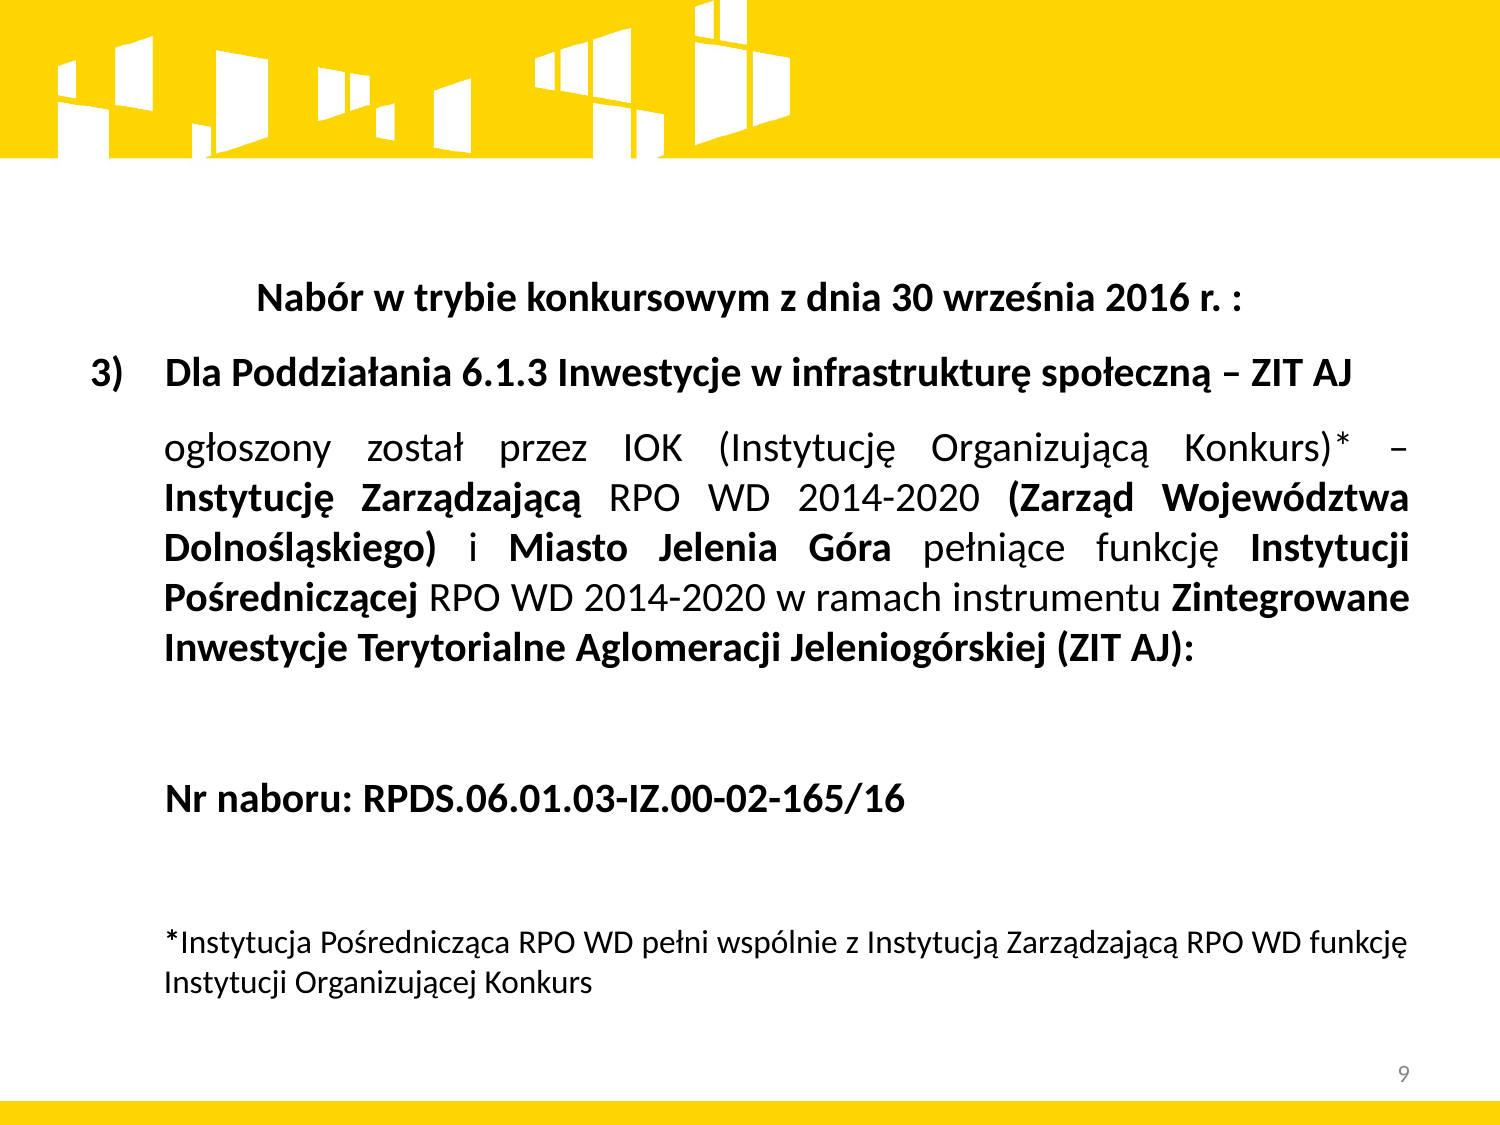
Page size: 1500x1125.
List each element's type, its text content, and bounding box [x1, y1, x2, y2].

list Nabór w trybie konkursowym z dnia 30 września 2016 r. : Dla Poddziałania 6.1.3 Inwestycje w infrastrukturę społeczną – ZIT AJ ogłoszony został przez IOK (Instytucję Organizującą Konkurs)* – Instytucję Zarządzającą RPO WD 2014-2020 (Zarząd Województwa Dolnośląskiego) i Miasto Jelenia Góra pełniące funkcję Instytucji Pośredniczącej RPO WD 2014-2020 w ramach instrumentu Zintegrowane Inwestycje Terytorialne Aglomeracji Jeleniogórskiej (ZIT AJ): Nr naboru: RPDS.06.01.03-IZ.00-02-165/16 *Instytucja Pośrednicząca RPO WD pełni wspólnie z Instytucją Zarządzającą RPO WD funkcję Instytucji Organizującej Konkurs [74, 262, 1426, 1095]
picture [0, 0, 1500, 1125]
slide_number 9 [1074, 1042, 1425, 1103]
